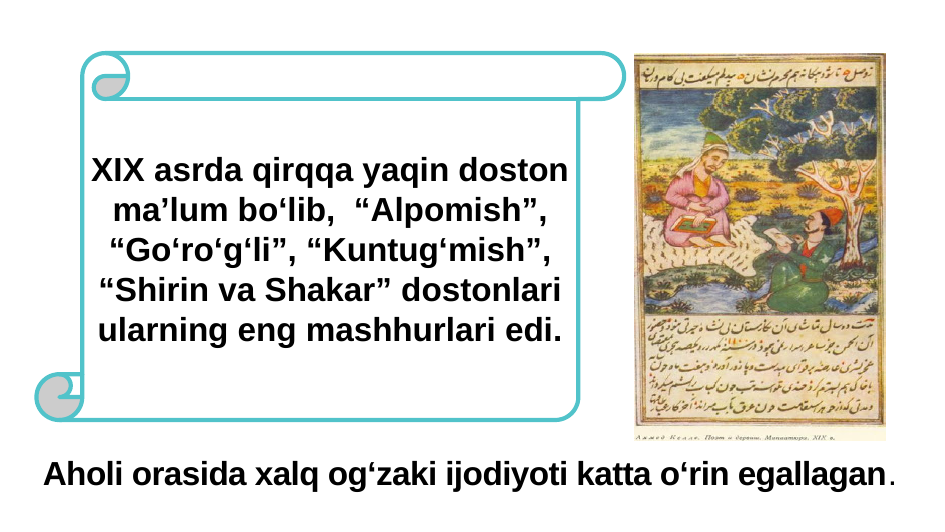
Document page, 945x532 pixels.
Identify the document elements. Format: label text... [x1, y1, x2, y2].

text_box Aholi orasida xalq og‘zaki ijodiyoti katta o‘rin egallagan. [36, 442, 904, 507]
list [634, 52, 887, 441]
text_box XIX asrda qirqqa yaqin doston ma’lum bo‘lib, “Alpomish”, “Go‘ro‘g‘li”, “Kuntug‘mish”, “Shirin va Shakar” dostonlari ularning eng mashhurlari edi. [34, 50, 627, 423]
